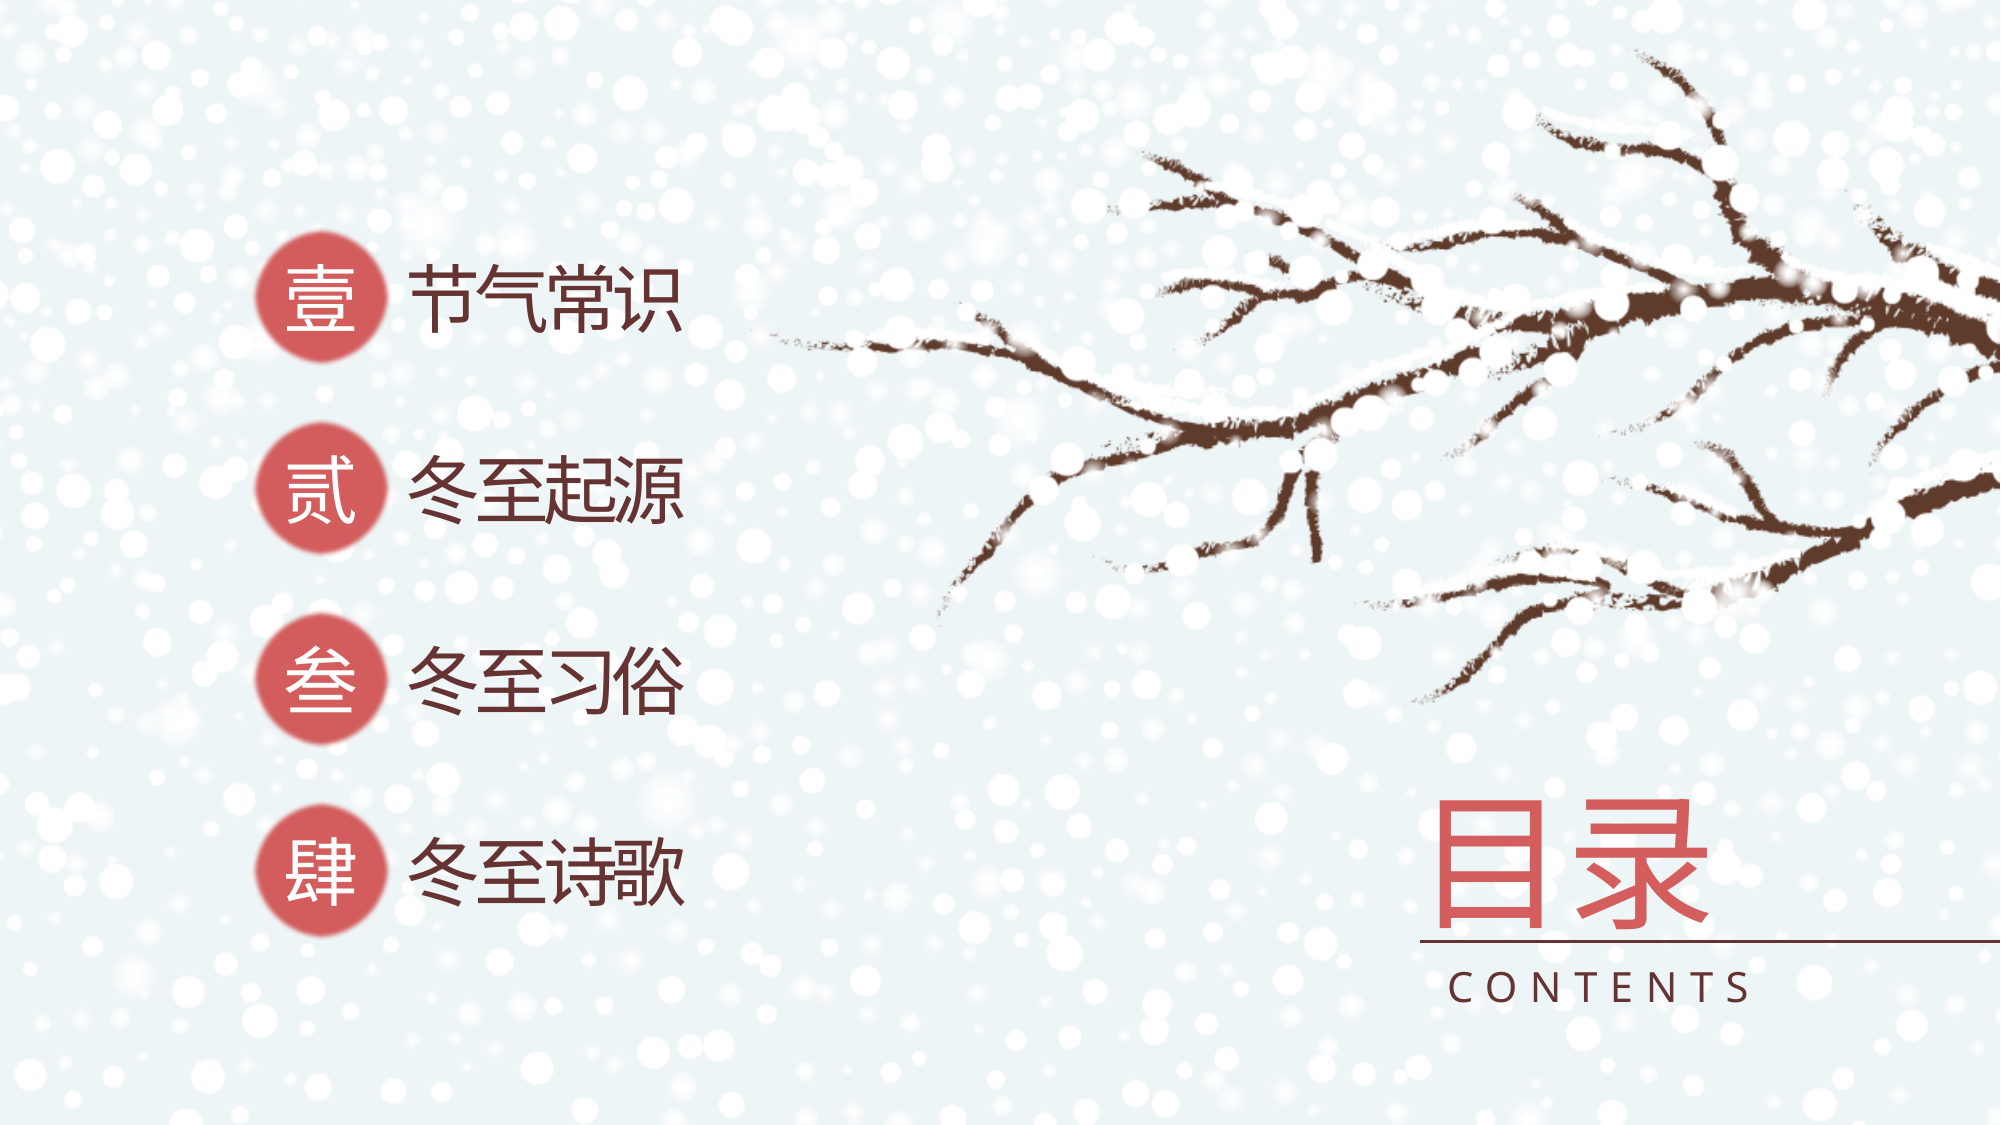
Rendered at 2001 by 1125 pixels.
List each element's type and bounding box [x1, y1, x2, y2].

text_box [250, 608, 701, 750]
text_box [250, 417, 701, 559]
text_box [250, 226, 701, 368]
text_box [250, 799, 701, 942]
picture [0, 0, 2001, 1125]
